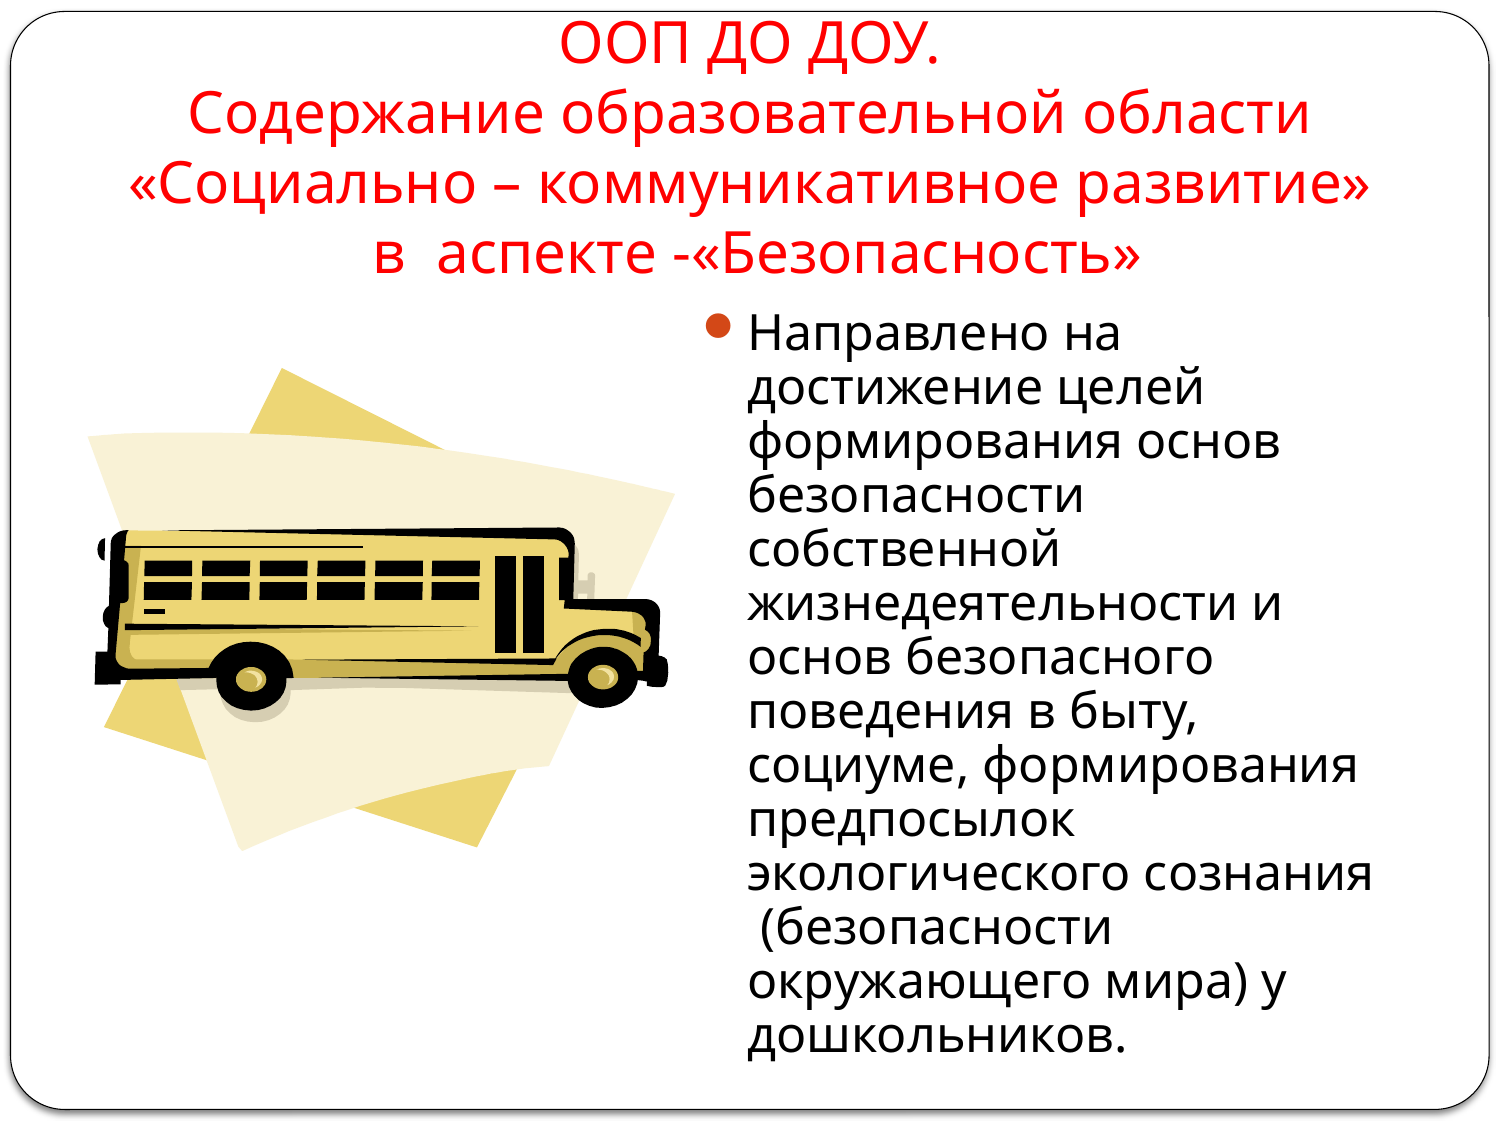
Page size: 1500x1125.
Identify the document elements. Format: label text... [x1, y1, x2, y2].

title ООП ДО ДОУ. Содержание образовательной области «Социально – коммуникативное развитие» в аспекте -«Безопасность» [75, 37, 1425, 300]
list Направлено на достижение целей формирования основ безопасности собственной жизнедеятельности и основ безопасного поведения в быту, социуме, формирования предпосылок экологического сознания (безопасности окружающего мира) у дошкольников. [687, 299, 1425, 1025]
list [87, 367, 676, 852]
